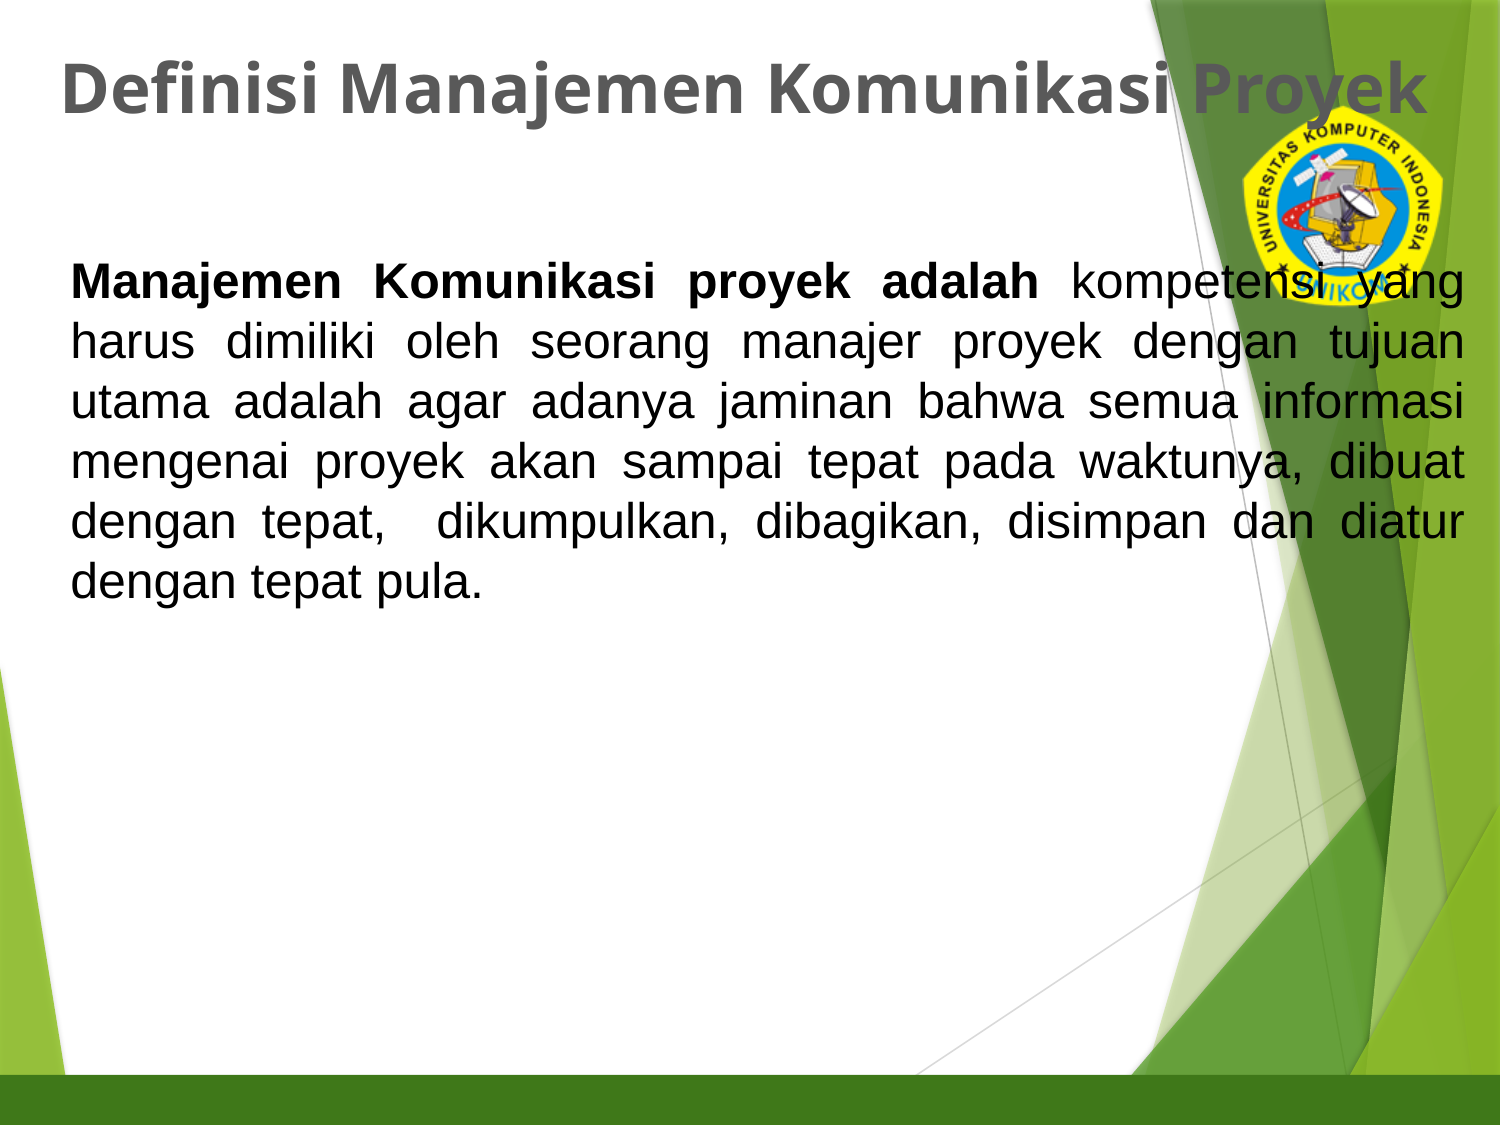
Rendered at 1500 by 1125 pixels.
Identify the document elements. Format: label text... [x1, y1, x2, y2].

picture [1237, 158, 1449, 241]
slide_number 4 [0, 157, 118, 299]
list Manajemen Komunikasi proyek adalah kompetensi yang harus dimiliki oleh seorang manajer proyek dengan tujuan utama adalah agar adanya jaminan bahwa semua informasi mengenai proyek akan sampai tepat pada waktunya, dibuat dengan tepat, dikumpulkan, dibagikan, disimpan dan diatur dengan tepat pula. [55, 241, 1481, 894]
title Definisi Manajemen Komunikasi Proyek [37, 37, 1450, 158]
